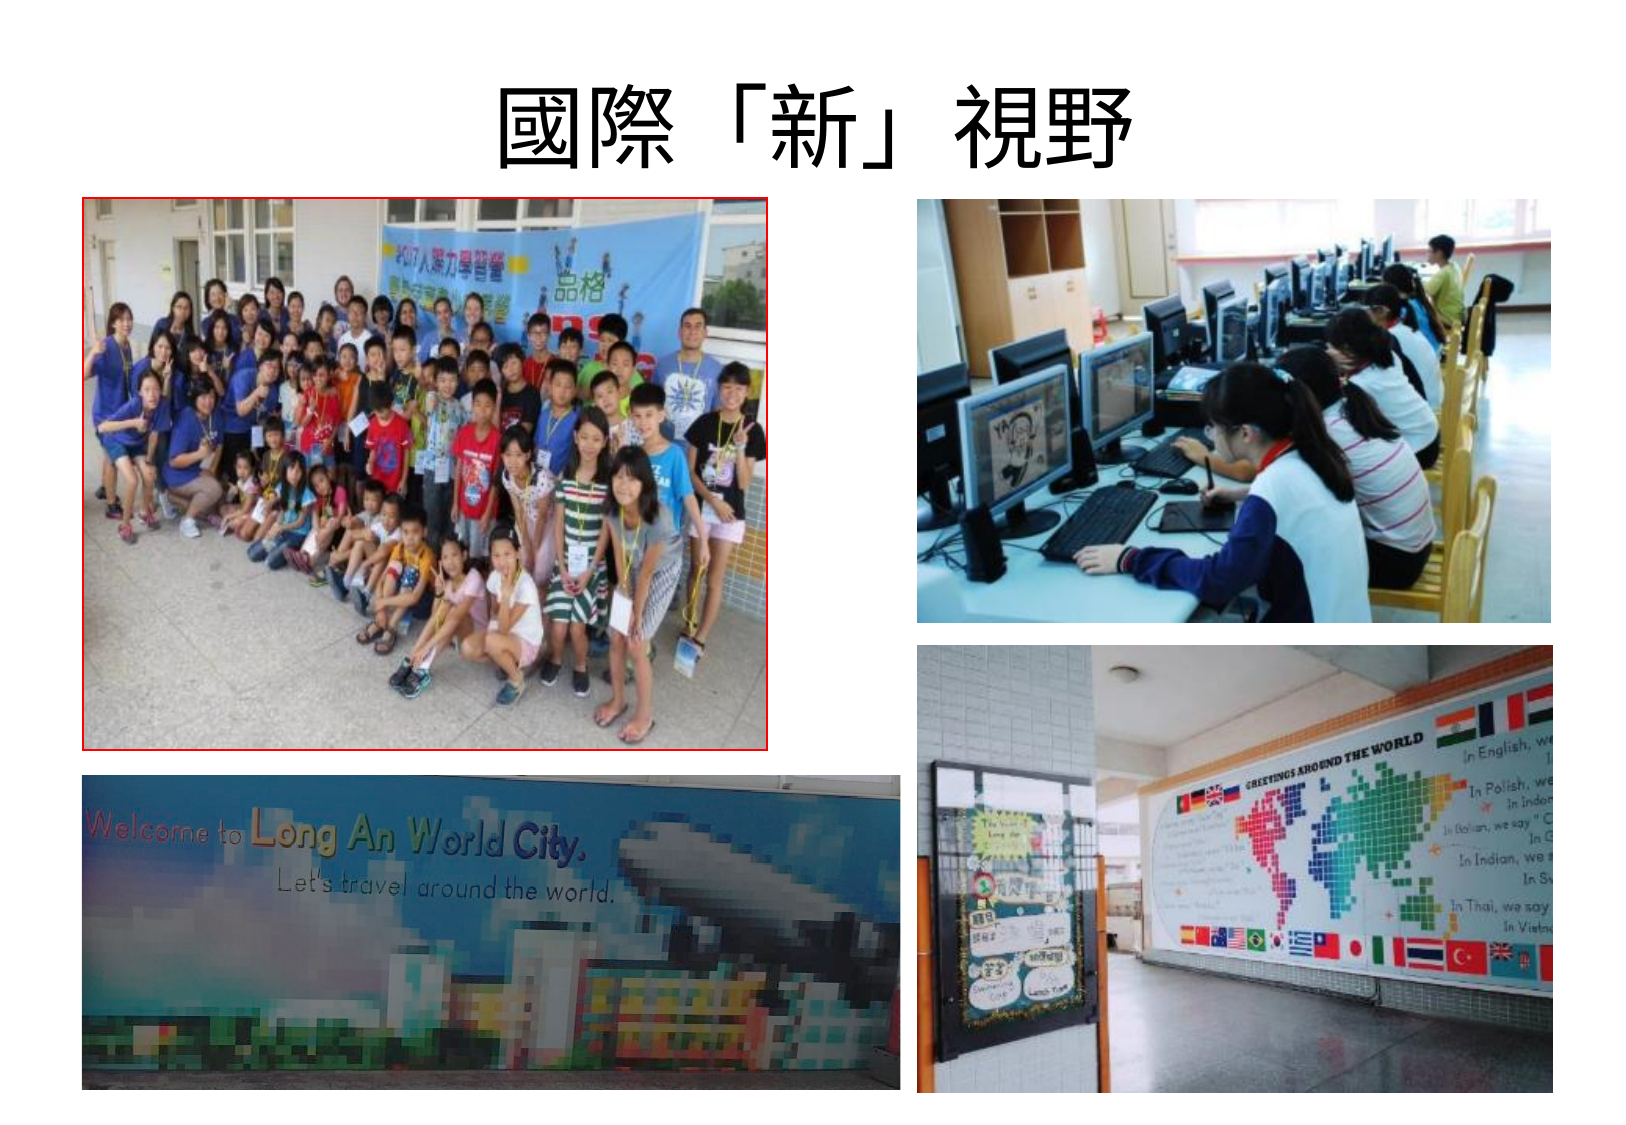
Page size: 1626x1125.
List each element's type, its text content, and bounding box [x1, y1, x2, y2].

title 國際「新」視野 [83, 30, 1547, 219]
picture [917, 198, 1551, 624]
picture [81, 774, 901, 1090]
picture [917, 644, 1553, 1093]
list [83, 198, 767, 749]
